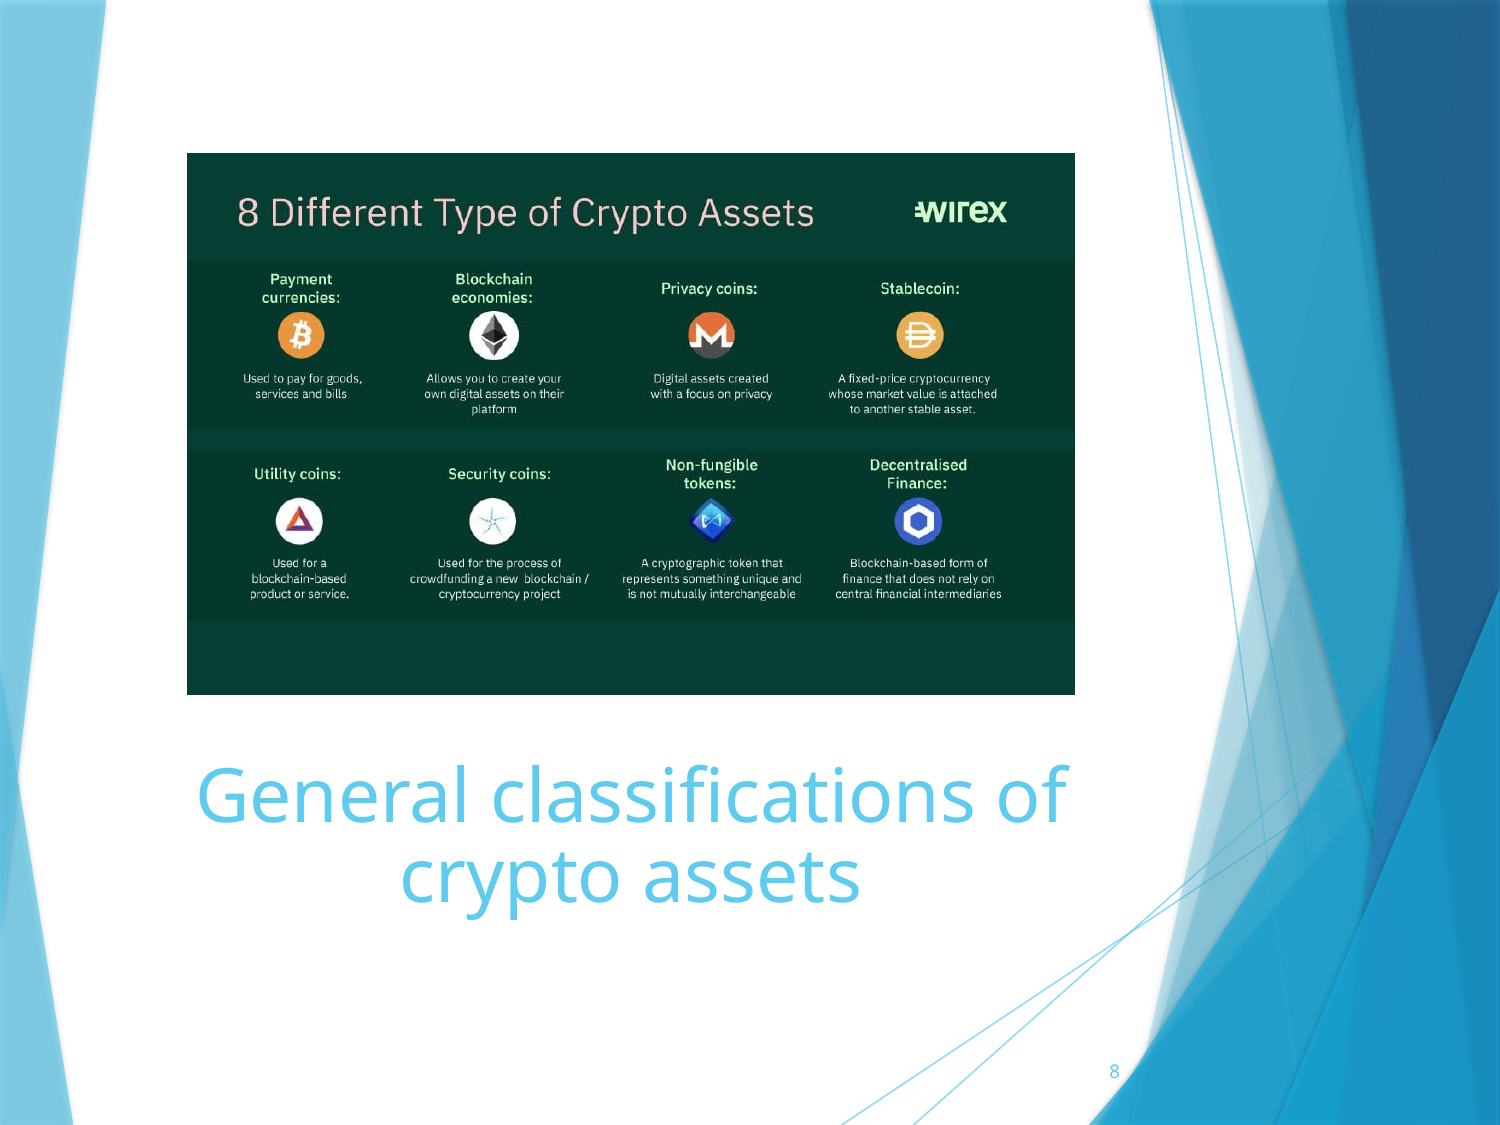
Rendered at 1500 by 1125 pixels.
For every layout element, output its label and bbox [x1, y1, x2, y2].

list [186, 152, 1076, 695]
text_box [0, 0, 1500, 1125]
